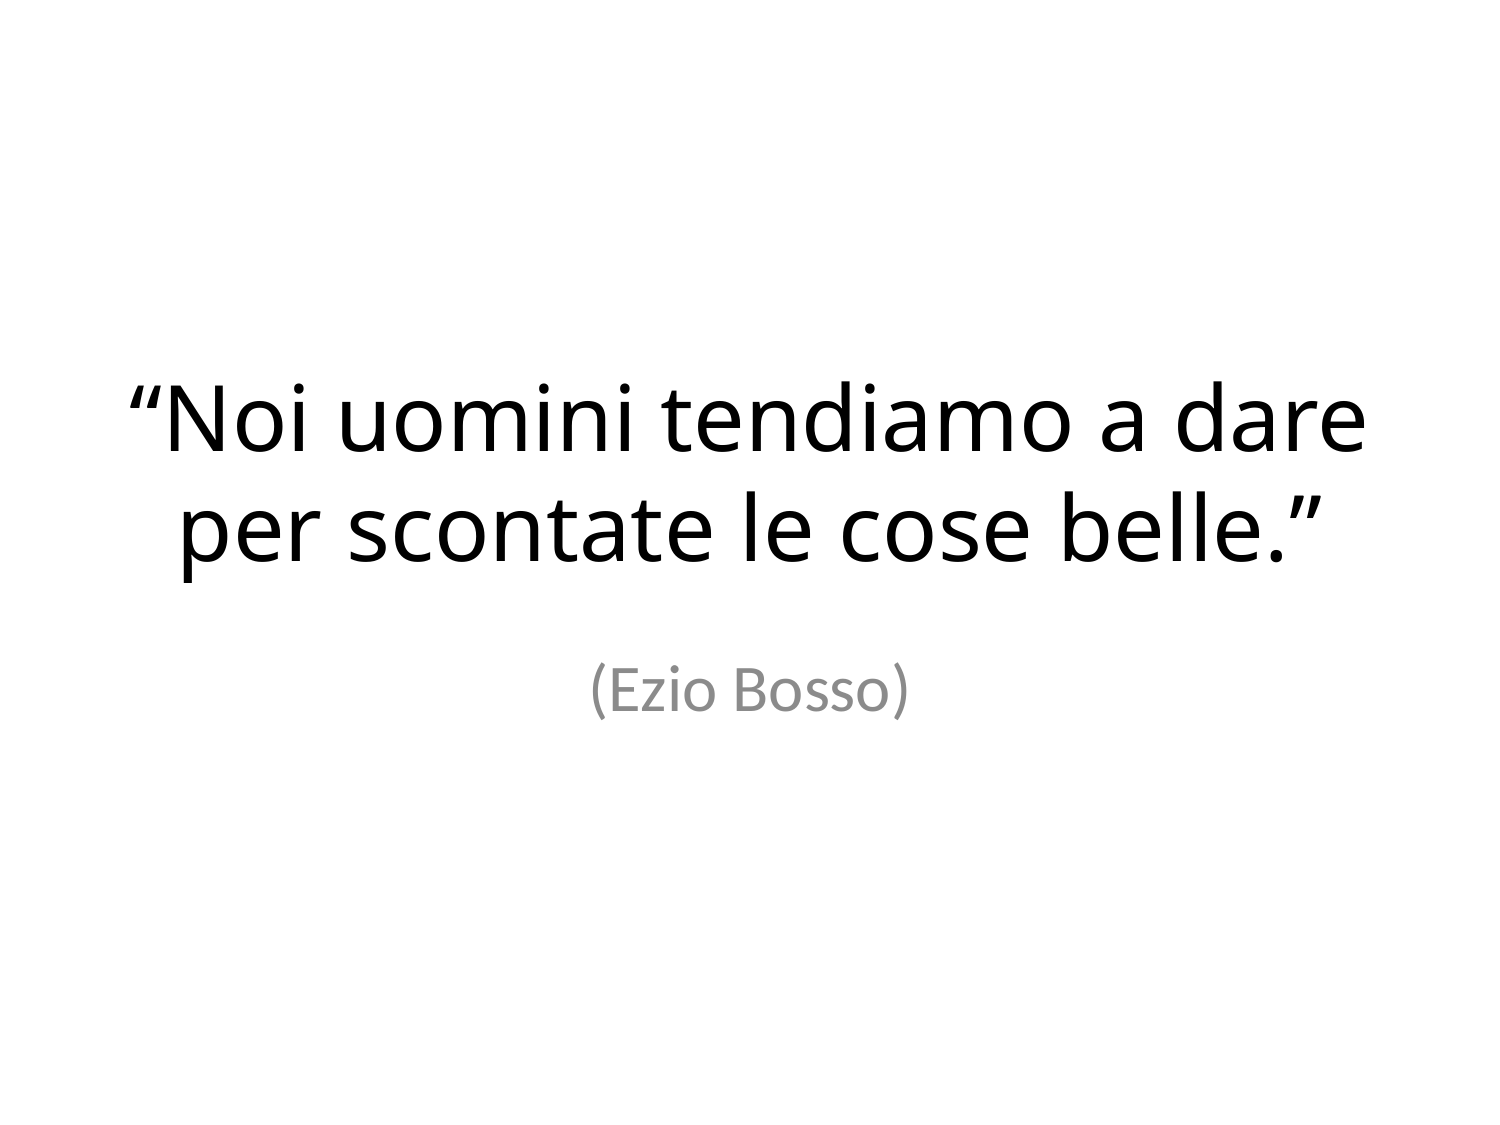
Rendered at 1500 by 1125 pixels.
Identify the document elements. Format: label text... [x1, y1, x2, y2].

title “Noi uomini tendiamo a dare per scontate le cose belle.” [112, 349, 1388, 591]
subtitle (Ezio Bosso) [225, 637, 1275, 925]
